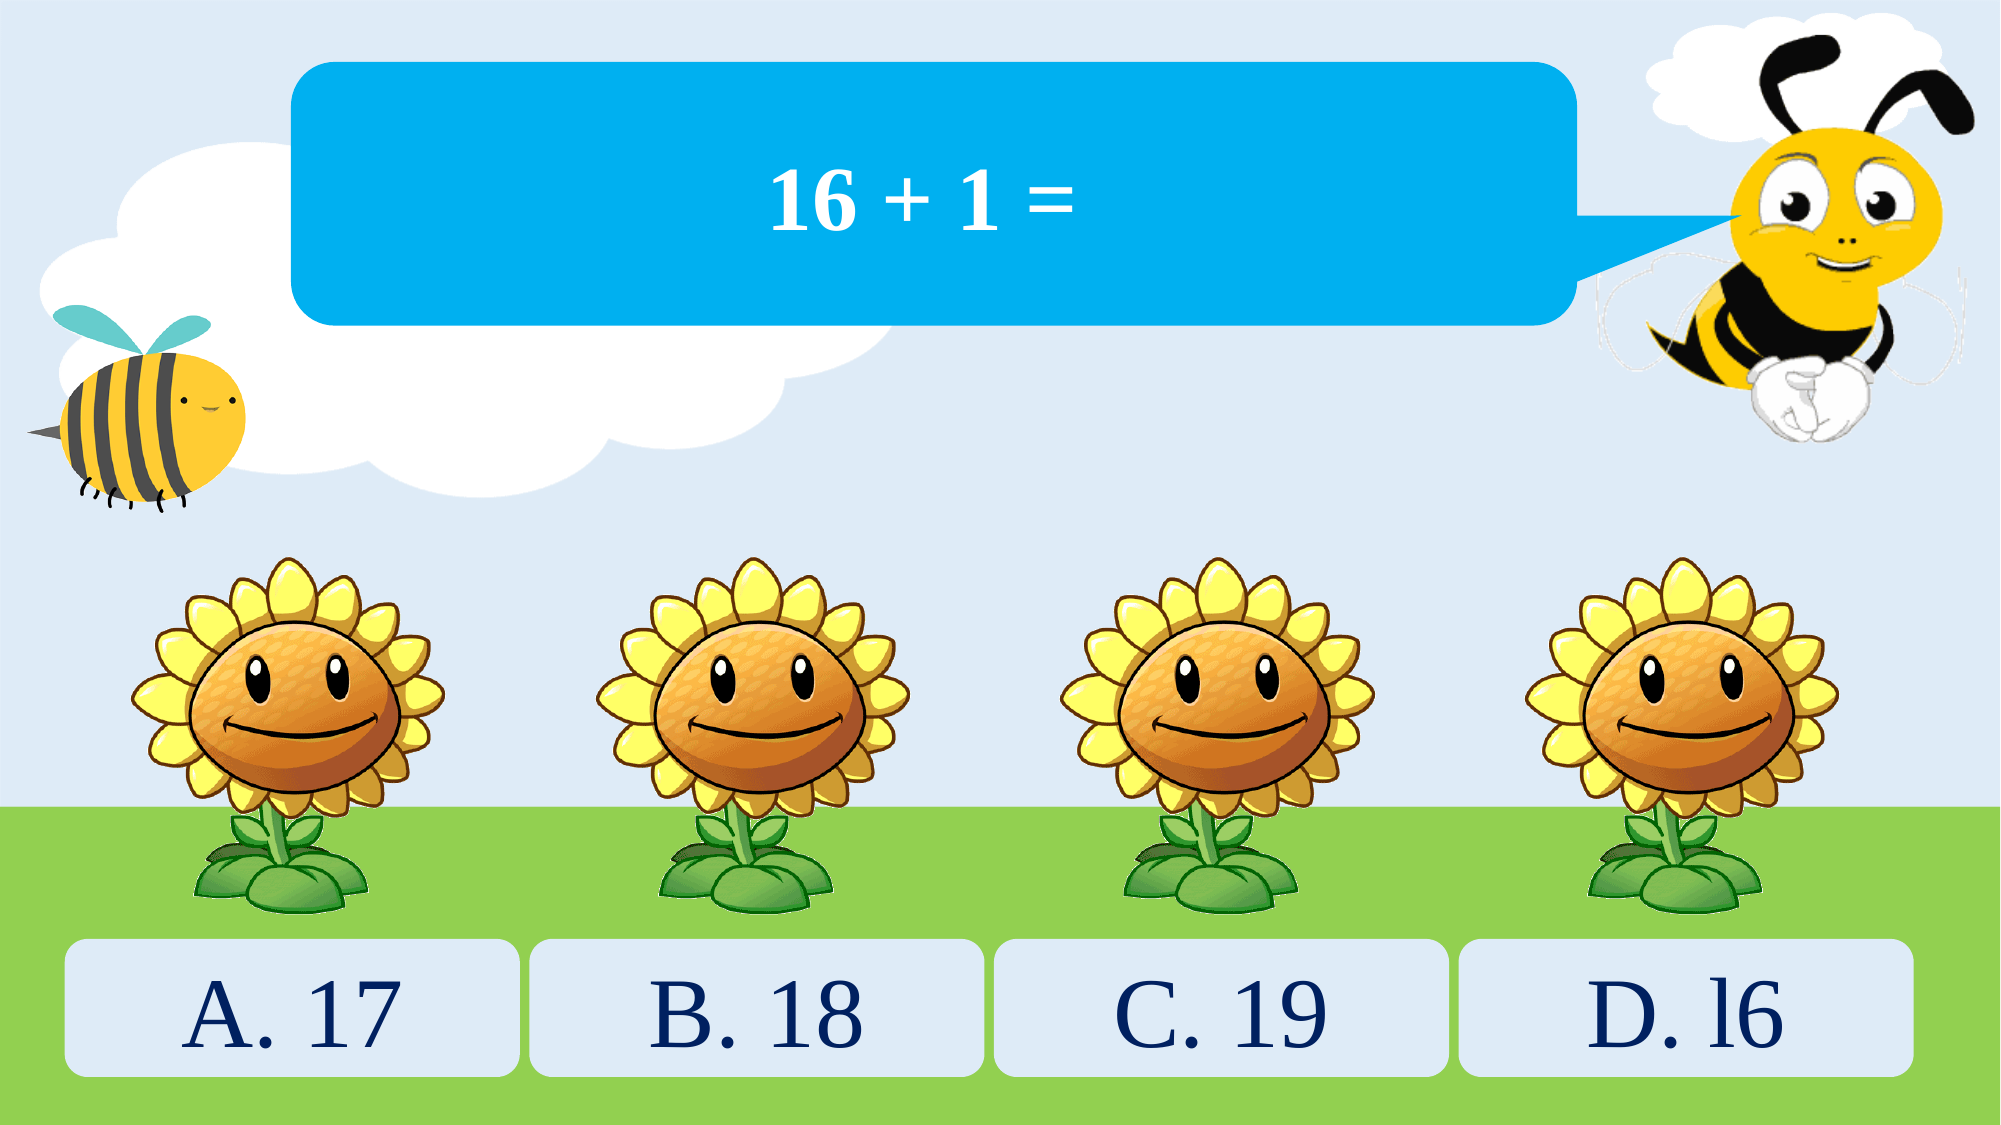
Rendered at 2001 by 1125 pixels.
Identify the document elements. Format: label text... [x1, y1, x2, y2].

text_box A. 17 [63, 943, 521, 1079]
text_box D. l6 [1457, 943, 1915, 1079]
text_box C. 19 [992, 943, 1451, 1079]
picture [0, 0, 2001, 1125]
text_box B. 18 [528, 943, 986, 1079]
text_box 16 + 1 = [289, 60, 1549, 327]
